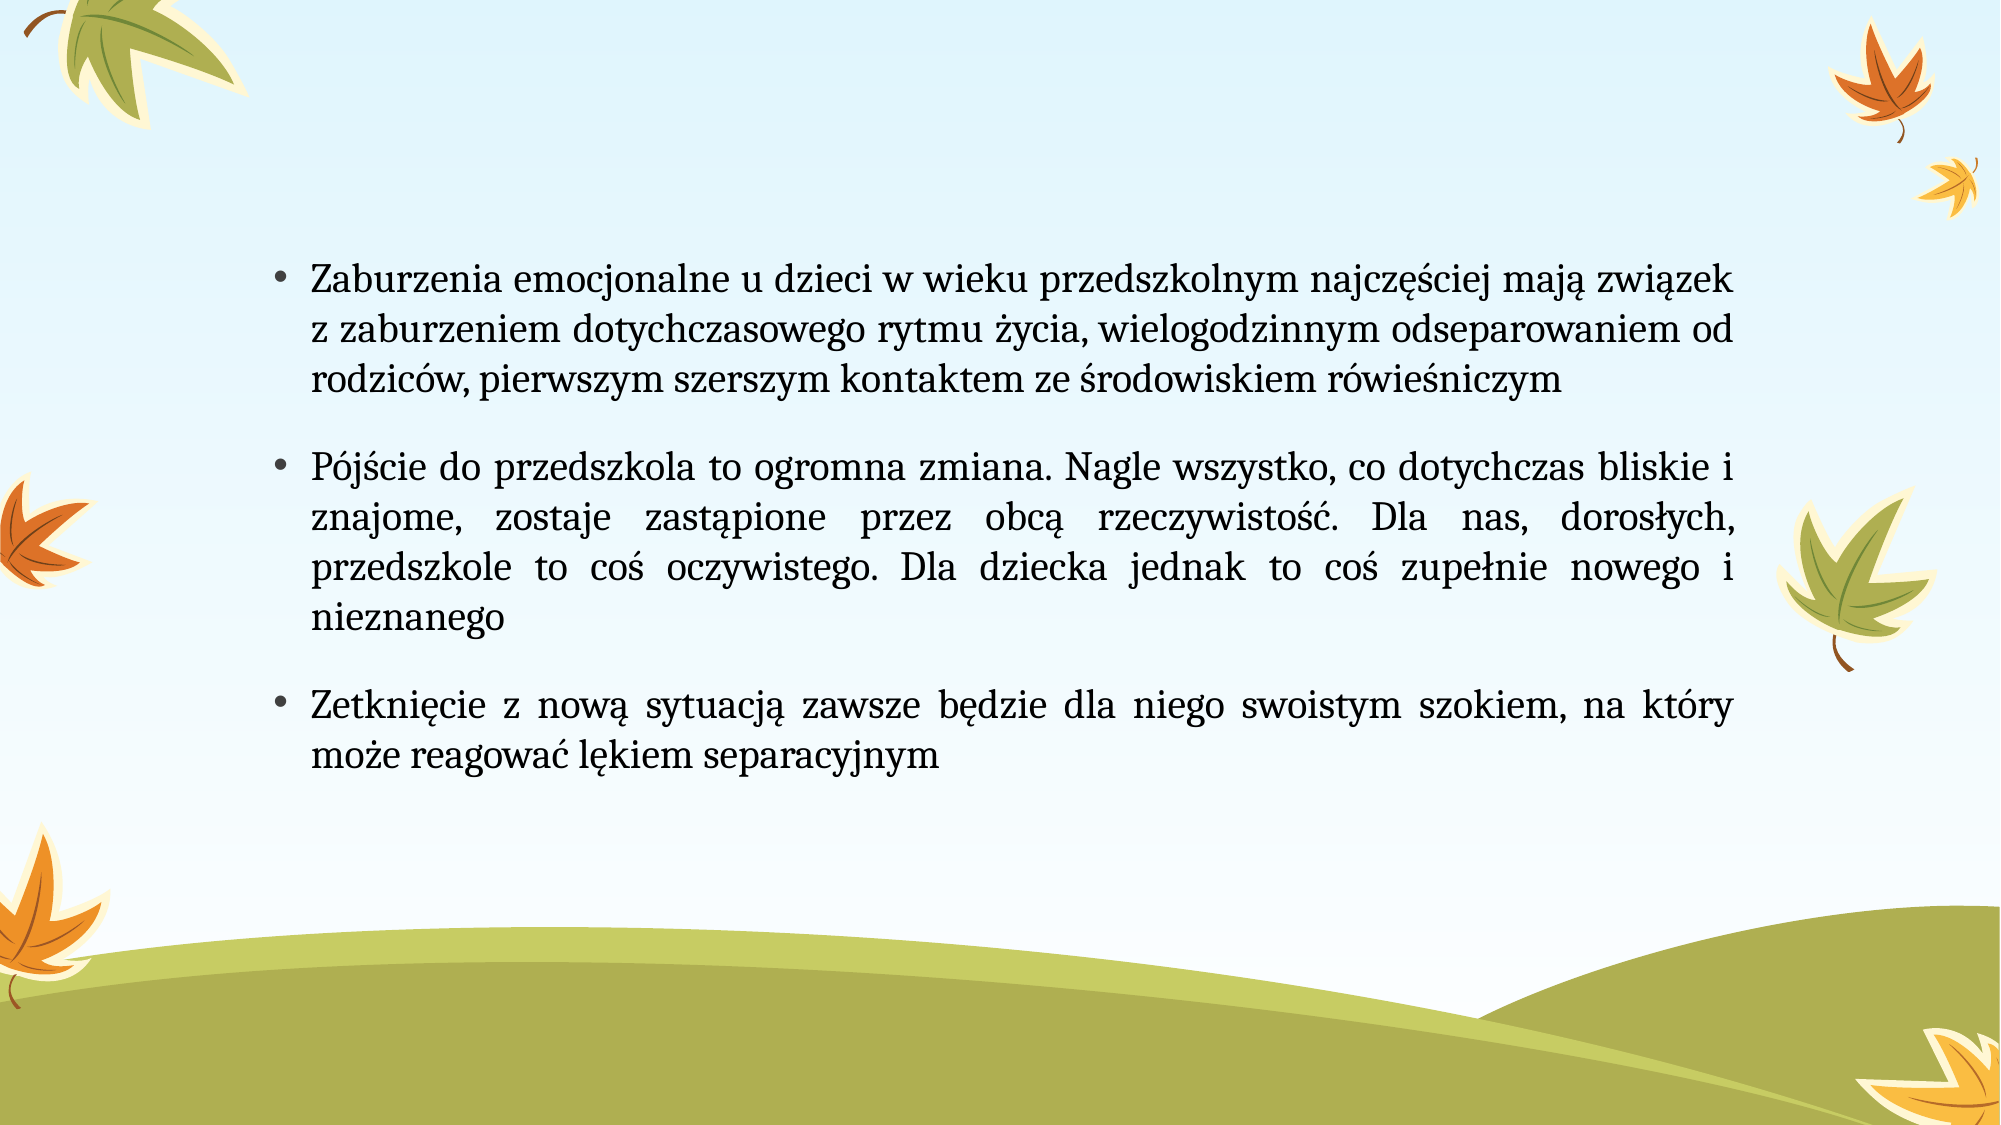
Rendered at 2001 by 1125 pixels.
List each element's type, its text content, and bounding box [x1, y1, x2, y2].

list Zaburzenia emocjonalne u dzieci w wieku przedszkolnym najczęściej mają związek z zaburzeniem dotychczasowego rytmu życia, wielogodzinnym odseparowaniem od rodziców, pierwszym szerszym kontaktem ze środowiskiem rówieśniczym Pójście do przedszkola to ogromna zmiana. Nagle wszystko, co dotychczas bliskie i znajome, zostaje zastąpione przez obcą rzeczywistość. Dla nas, dorosłych, przedszkole to coś oczywistego. Dla dziecka jednak to coś zupełnie nowego i nieznanego Zetknięcie z nową sytuacją zawsze będzie dla niego swoistym szokiem, na który może reagować lękiem separacyjnym [250, 243, 1750, 925]
